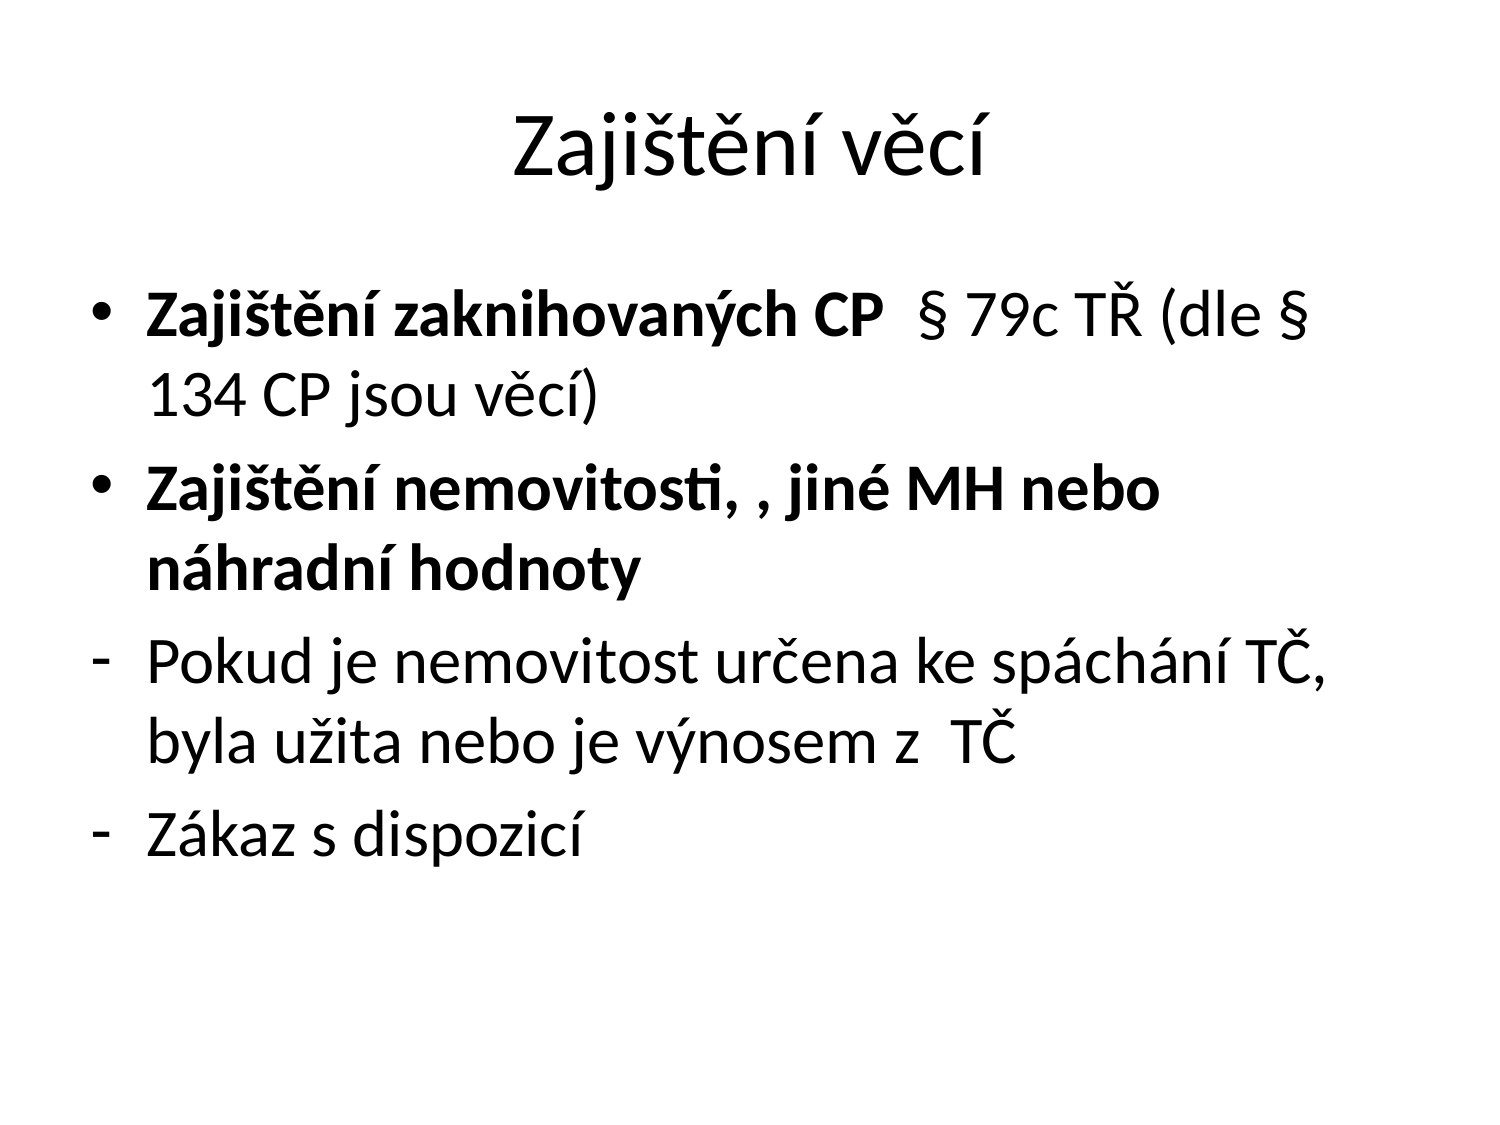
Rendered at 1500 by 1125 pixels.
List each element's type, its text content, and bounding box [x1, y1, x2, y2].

list Zajištění zaknihovaných CP § 79c TŘ (dle § 134 CP jsou věcí) Zajištění nemovitosti, , jiné MH nebo náhradní hodnoty Pokud je nemovitost určena ke spáchání TČ, byla užita nebo je výnosem z TČ Zákaz s dispozicí [75, 262, 1425, 1005]
title Zajištění věcí [75, 45, 1425, 233]
